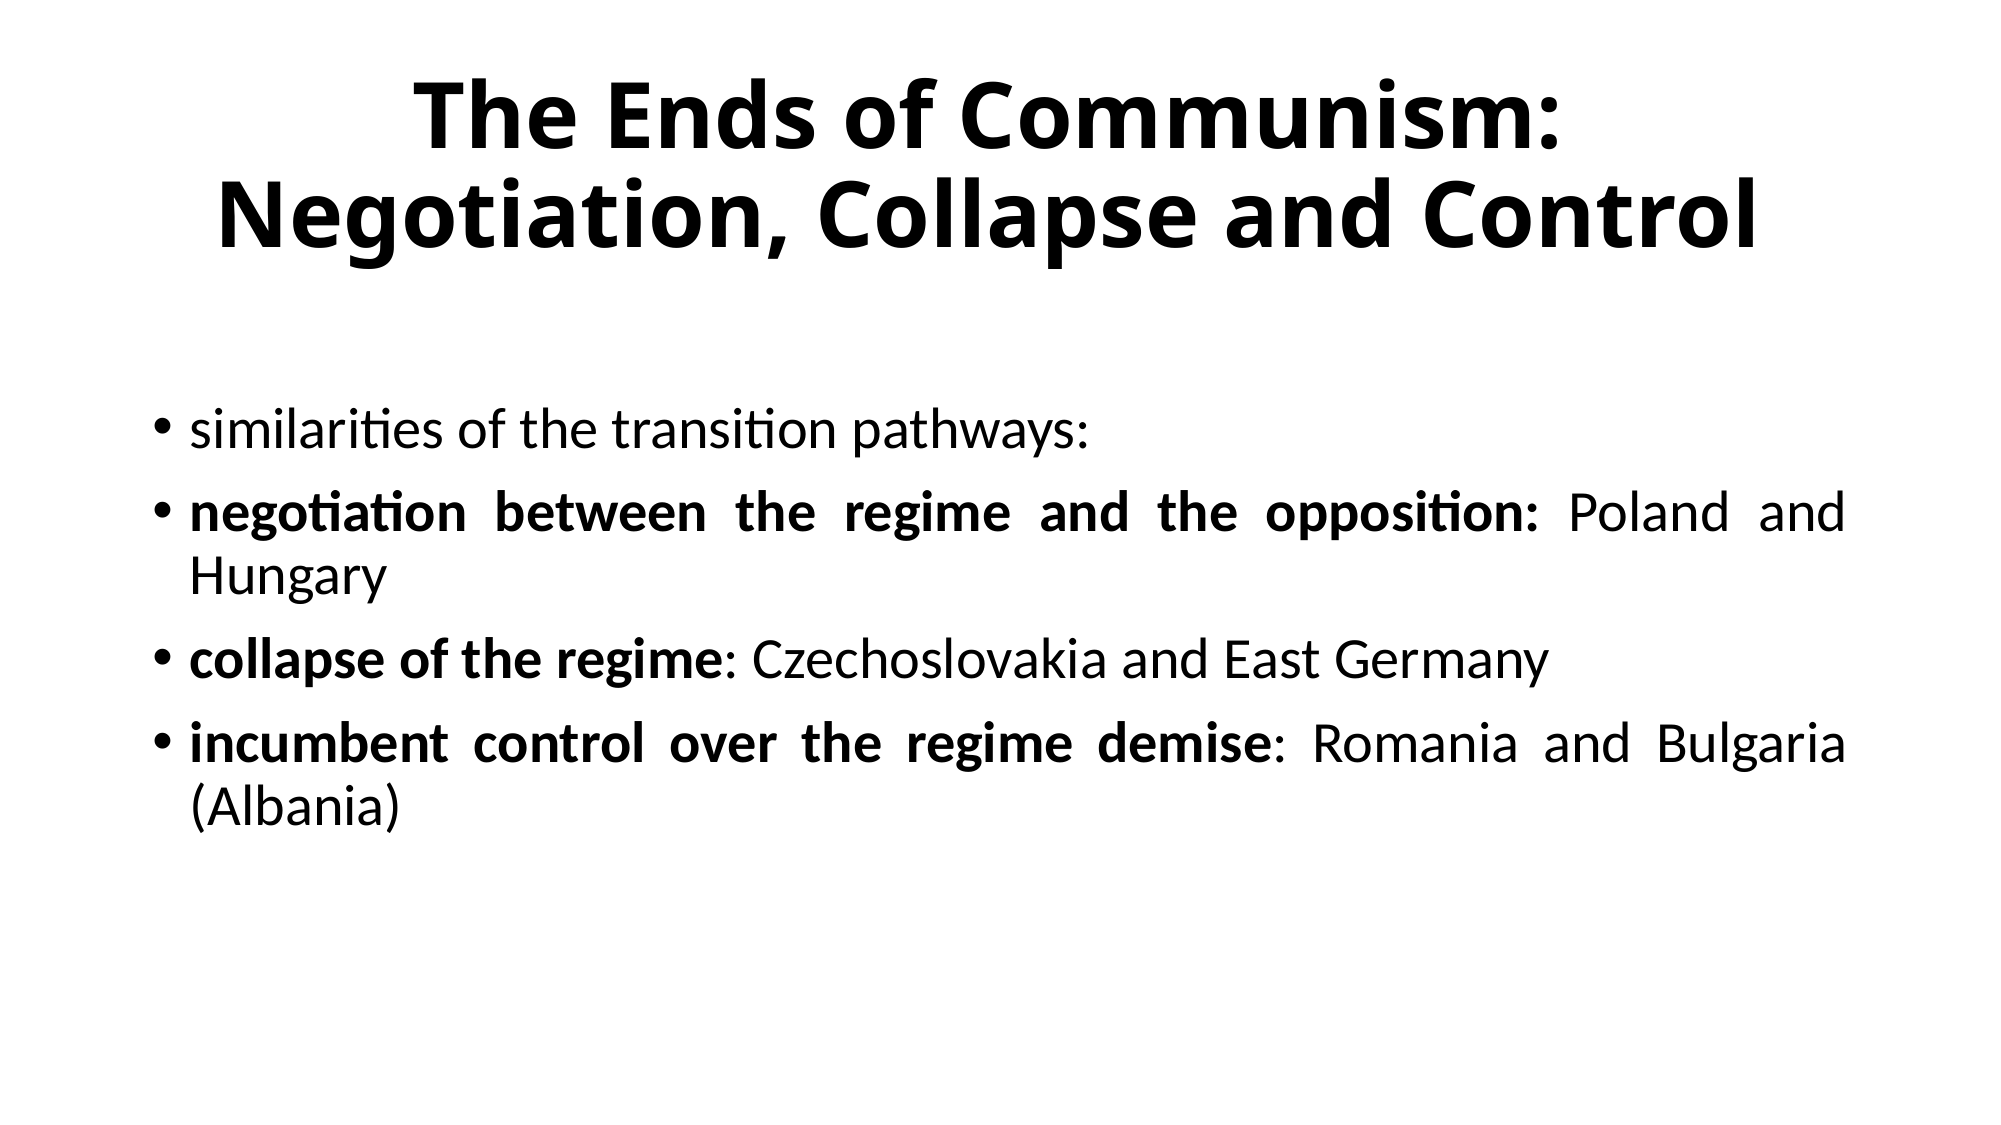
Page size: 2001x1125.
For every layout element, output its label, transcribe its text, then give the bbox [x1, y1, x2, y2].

title The Ends of Communism: Negotiation, Collapse and Control [137, 59, 1863, 278]
list similarities of the transition pathways: negotiation between the regime and the opposition: Poland and Hungary collapse of the regime: Czechoslovakia and East Germany incumbent control over the regime demise: Romania and Bulgaria (Albania) [137, 299, 1863, 1014]
